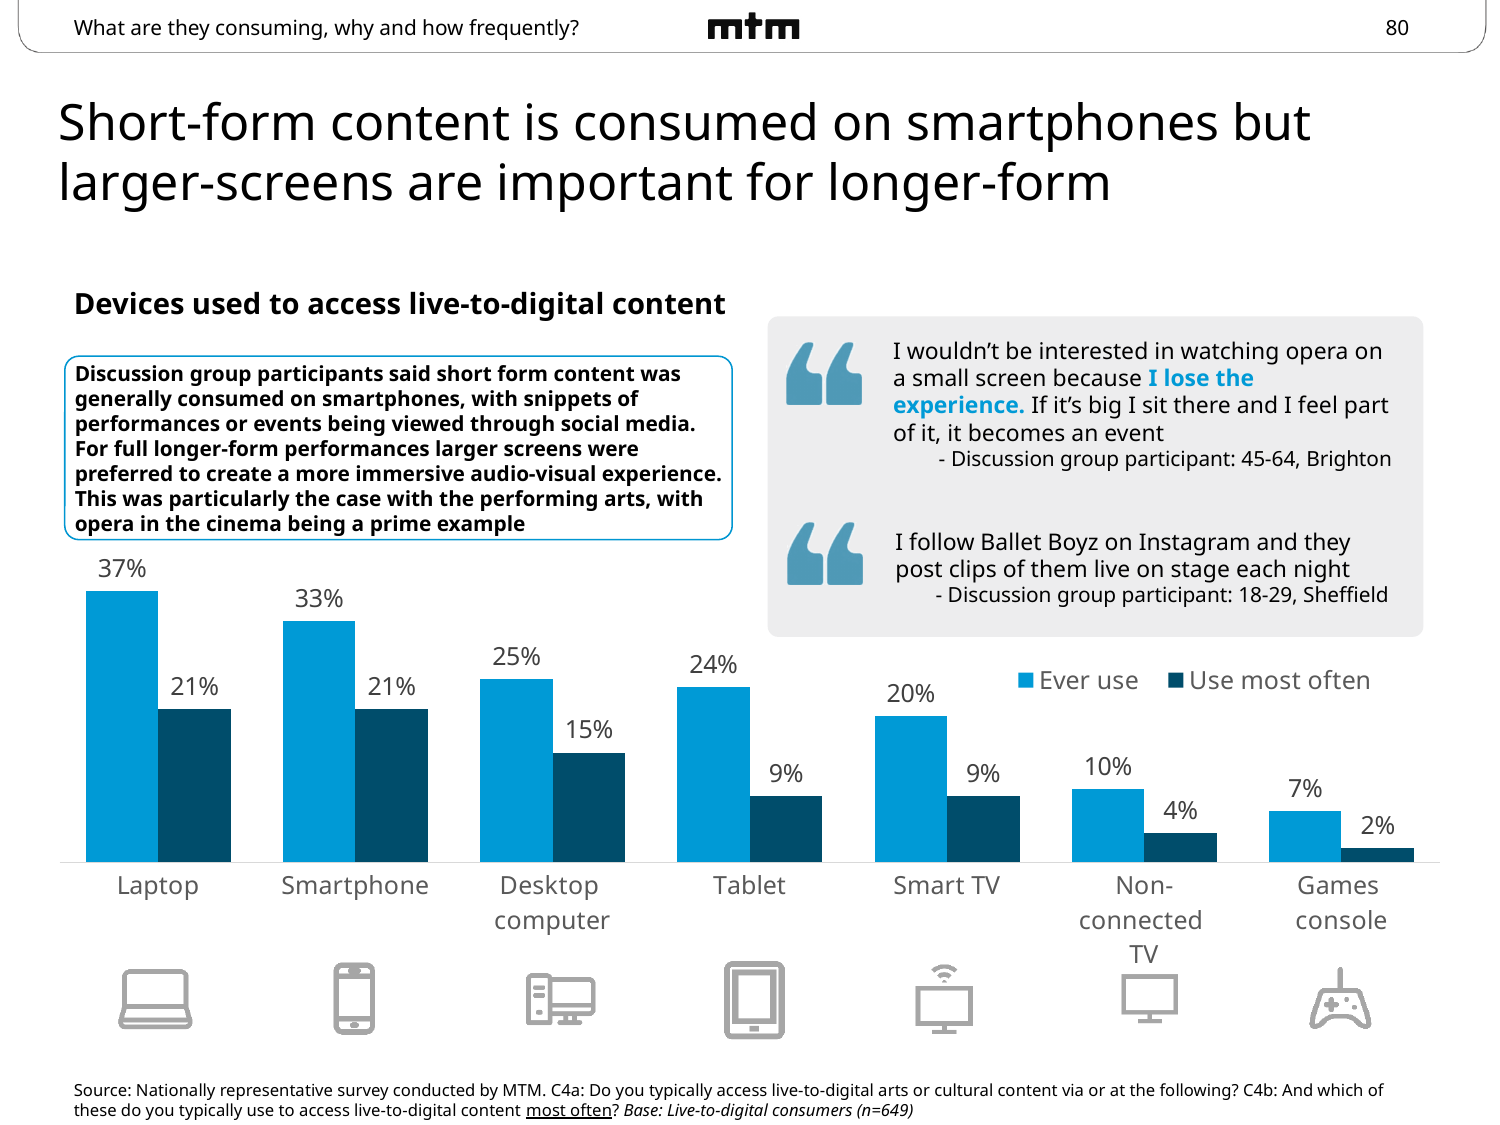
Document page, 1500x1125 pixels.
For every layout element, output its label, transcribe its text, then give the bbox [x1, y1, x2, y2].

picture [898, 960, 990, 1036]
picture [332, 960, 377, 1036]
picture [1304, 966, 1377, 1029]
title Short-form content is consumed on smartphones but larger-screens are important for longer-form [59, 84, 1442, 238]
text_box I wouldn’t be interested in watching opera on a small screen because I lose the experience. If it’s big I sit there and I feel part of it, it becomes an event - Discussion group participant: 45-64, Brighton [878, 328, 1407, 397]
chart [58, 398, 1442, 1066]
picture [705, 958, 803, 1041]
text_box Discussion group participants said short form content was generally consumed on smartphones, with snippets of performances or events being viewed through social media. For full longer-form performances larger screens were preferred to create a more immersive audio-visual experience. This was particularly the case with the performing arts, with opera in the cinema being a prime example [64, 355, 733, 397]
picture [787, 522, 863, 585]
list Devices used to access live-to-digital content [59, 284, 1442, 321]
picture [108, 959, 202, 1037]
text_box Source: Nationally representative survey conducted by MTM. C4a: Do you typically access live-to-digital arts or cultural content via or at the following? C4b: And which of these do you typically use to access live-to-digital content most often? Base: Live-to-digital consumers (n=649) [59, 1073, 1442, 1125]
picture [1104, 972, 1195, 1024]
list What are they consuming, why and how frequently? [59, 0, 639, 48]
picture [513, 959, 607, 1037]
text_box [765, 314, 1426, 397]
picture [1, 0, 1500, 55]
picture [786, 342, 862, 405]
